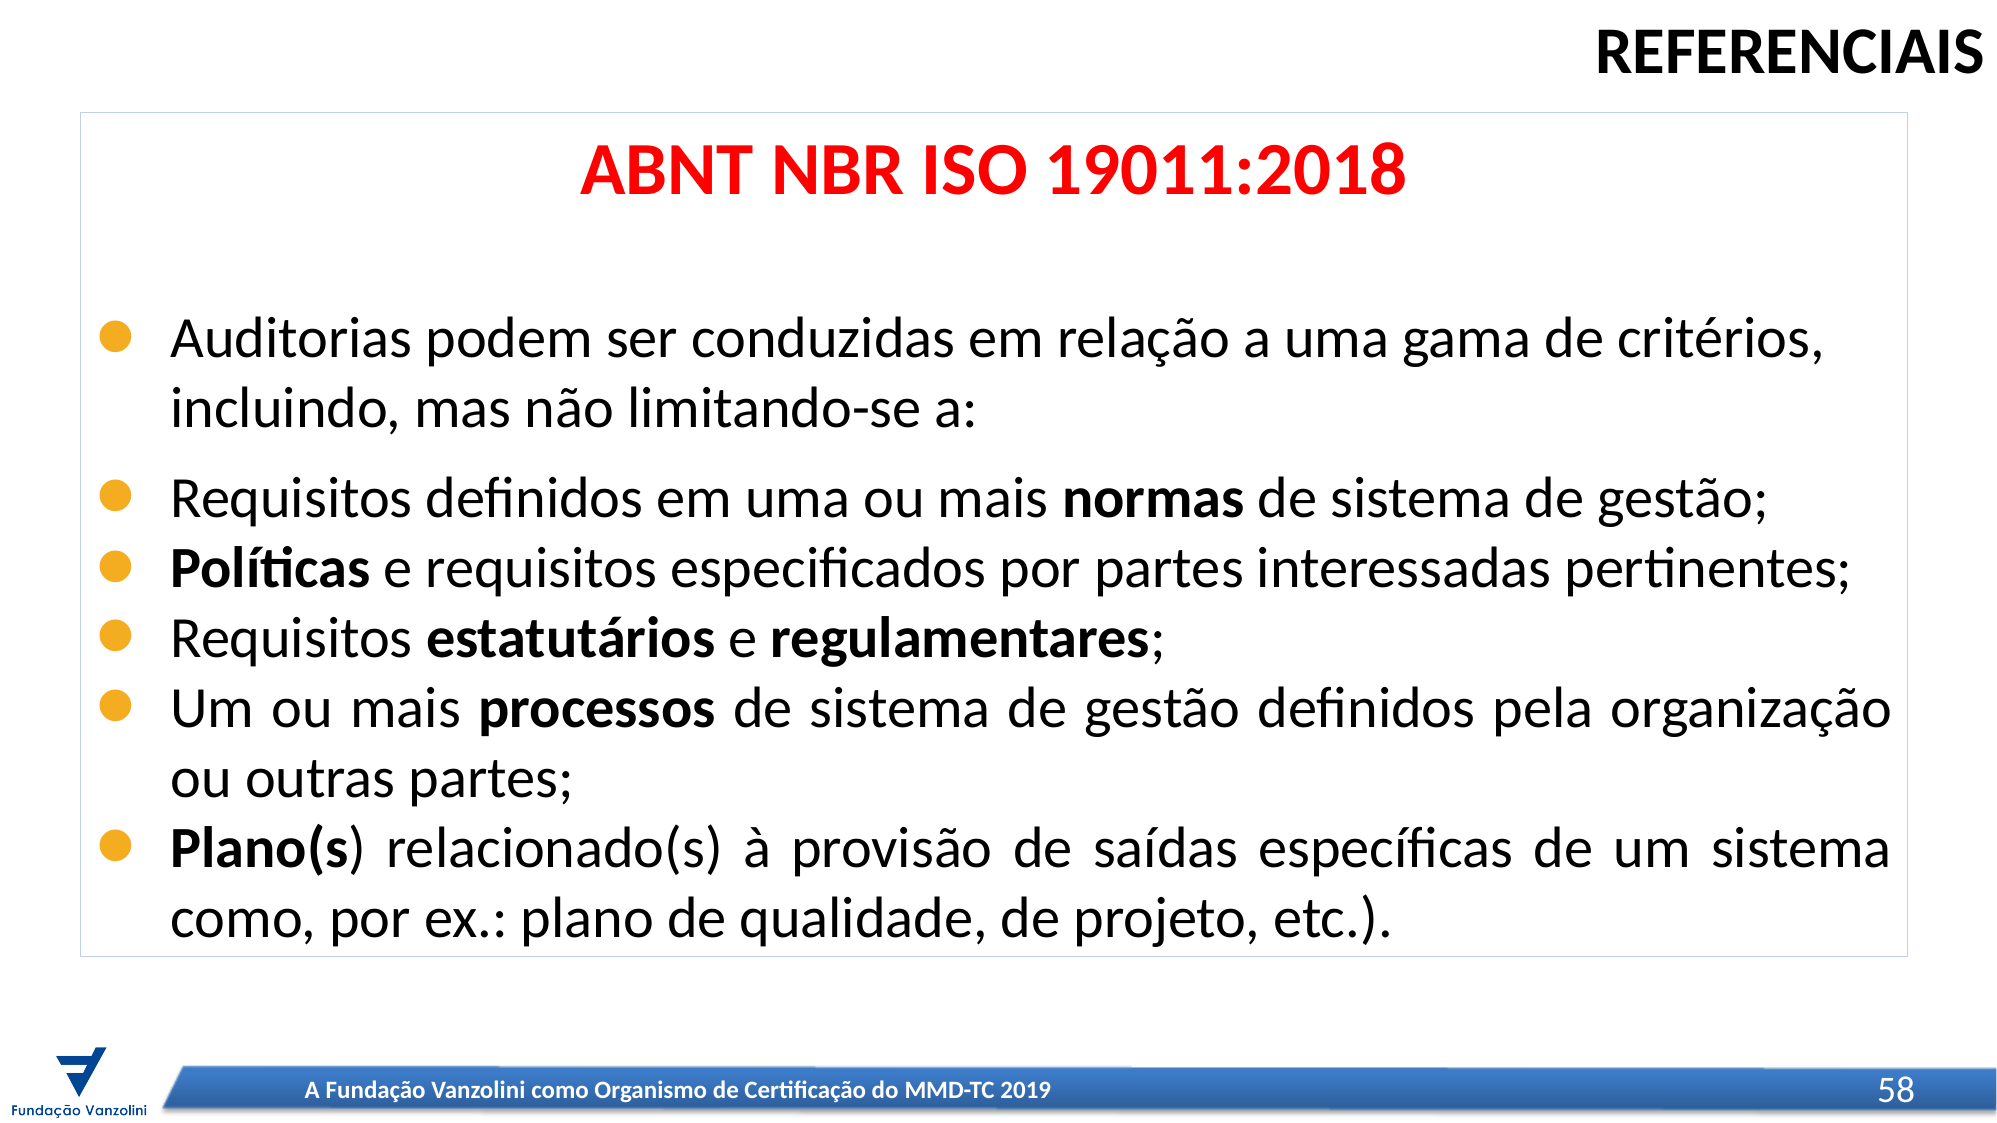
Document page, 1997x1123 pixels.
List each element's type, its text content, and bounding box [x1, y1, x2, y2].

picture [3, 1045, 1997, 1120]
text_box ABNT NBR ISO 19011:2018 Auditorias podem ser conduzidas em relação a uma gama de critérios, incluindo, mas não limitando-se a: Requisitos definidos em uma ou mais normas de sistema de gestão; Políticas e requisitos especificados por partes interessadas pertinentes; Requisitos estatutários e regulamentares; Um ou mais processos de sistema de gestão definidos pela organização ou outras partes; Plano(s) relacionado(s) à provisão de saídas específicas de um sistema como, por ex.: plano de qualidade, de projeto, etc.). [80, 112, 1908, 957]
text_box REFERENCIAIS [999, 0, 1997, 95]
